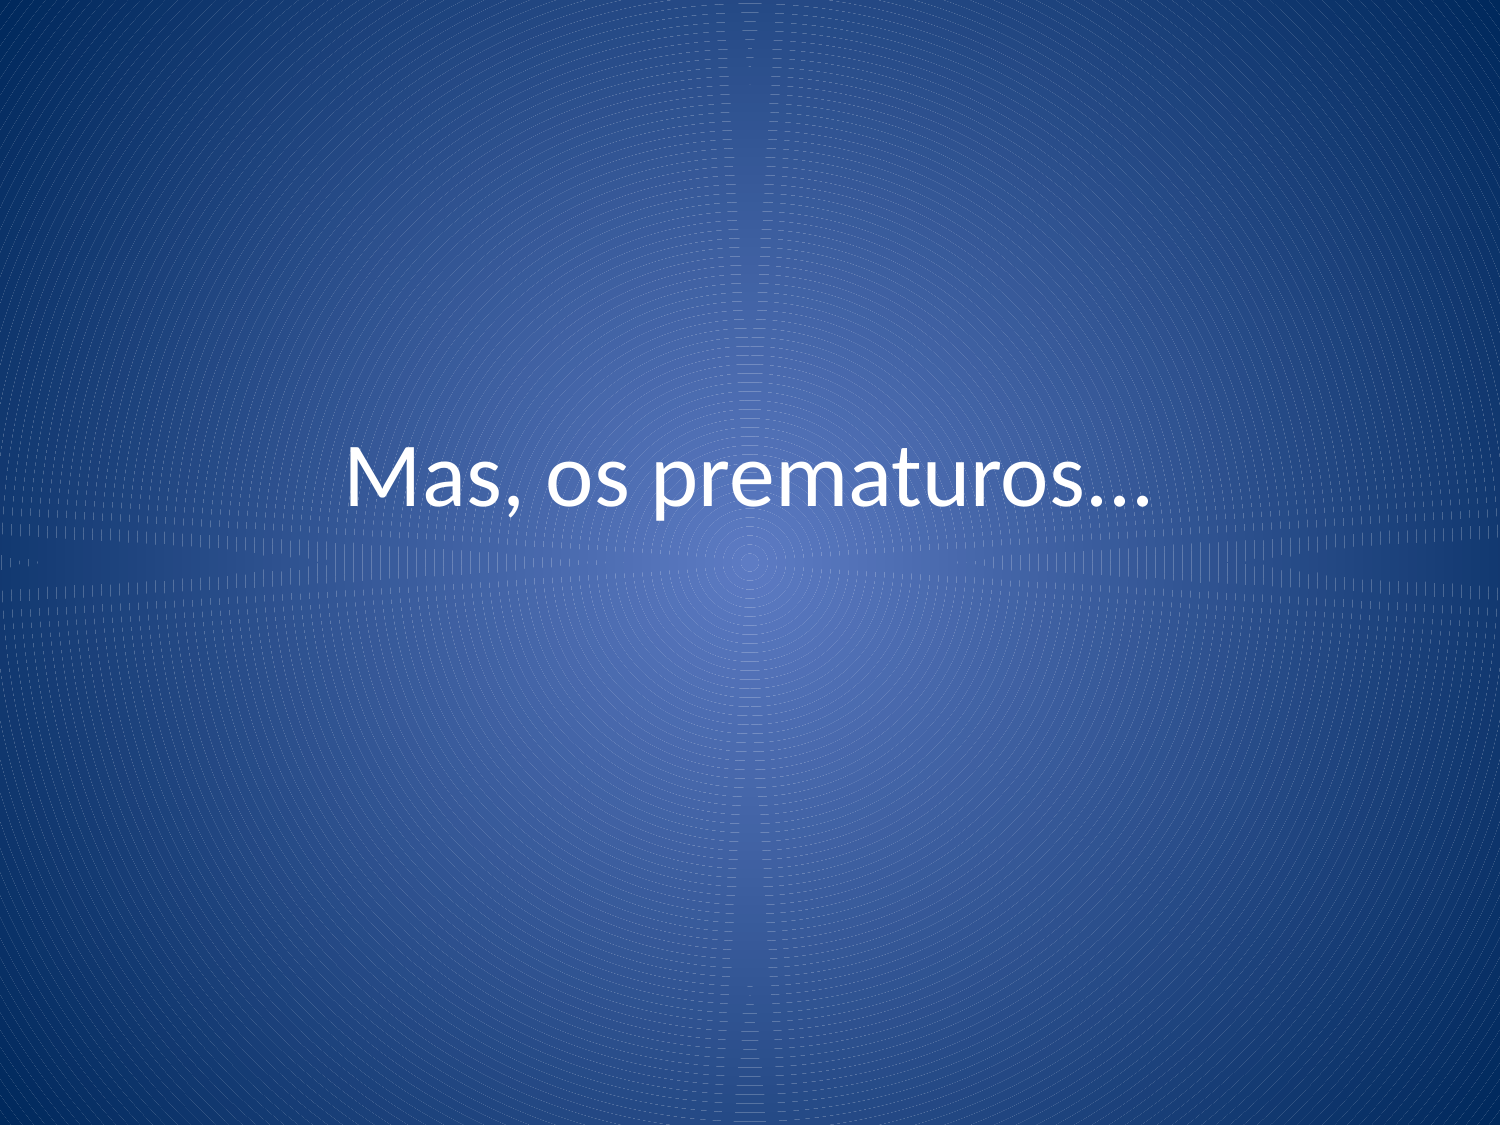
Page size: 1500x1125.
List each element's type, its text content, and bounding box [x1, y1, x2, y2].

title Mas, os prematuros... [112, 349, 1388, 591]
